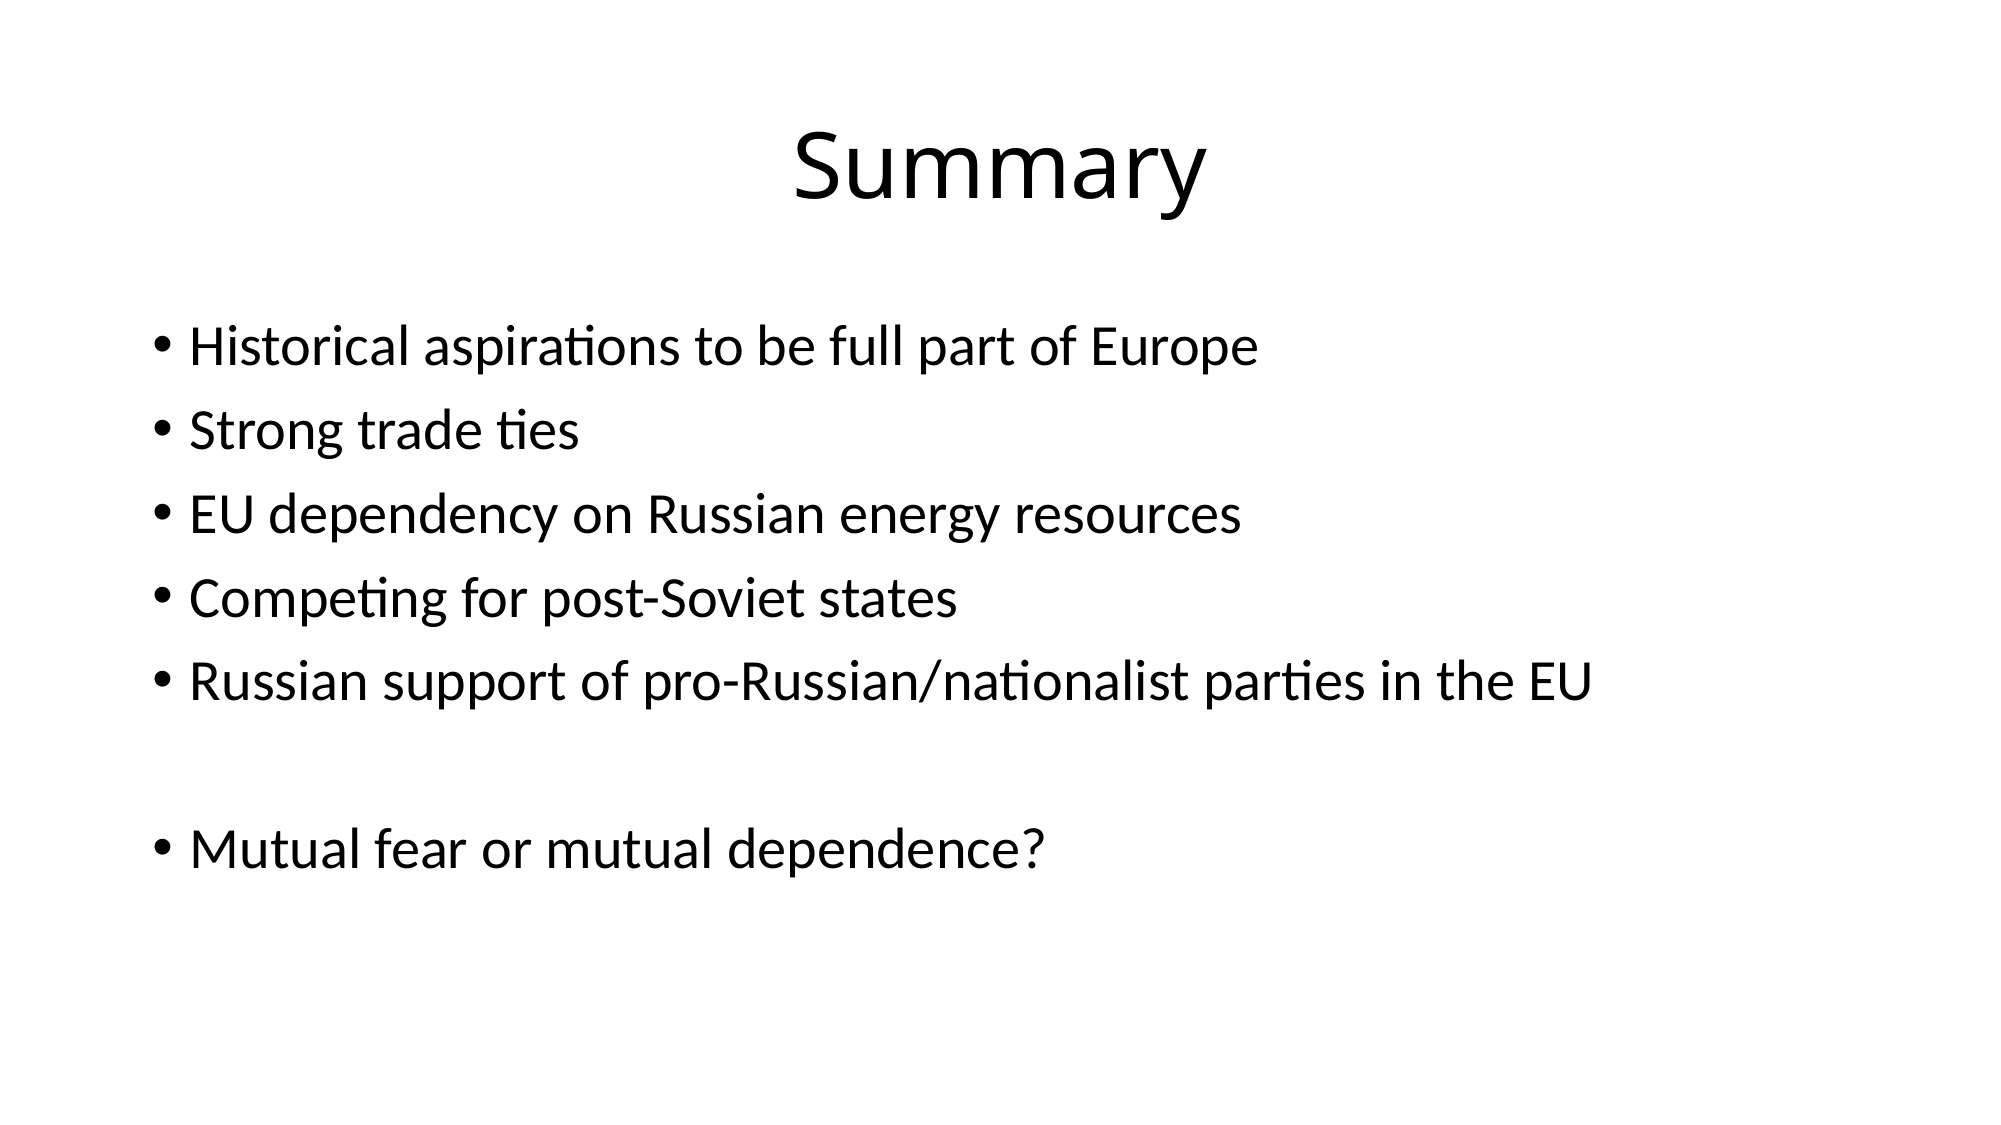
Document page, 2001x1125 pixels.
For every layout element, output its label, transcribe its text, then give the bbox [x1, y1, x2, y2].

list Historical aspirations to be full part of Europe Strong trade ties EU dependency on Russian energy resources Competing for post-Soviet states Russian support of pro-Russian/nationalist parties in the EU Mutual fear or mutual dependence? [137, 307, 1863, 1022]
title Summary [137, 59, 1863, 278]
